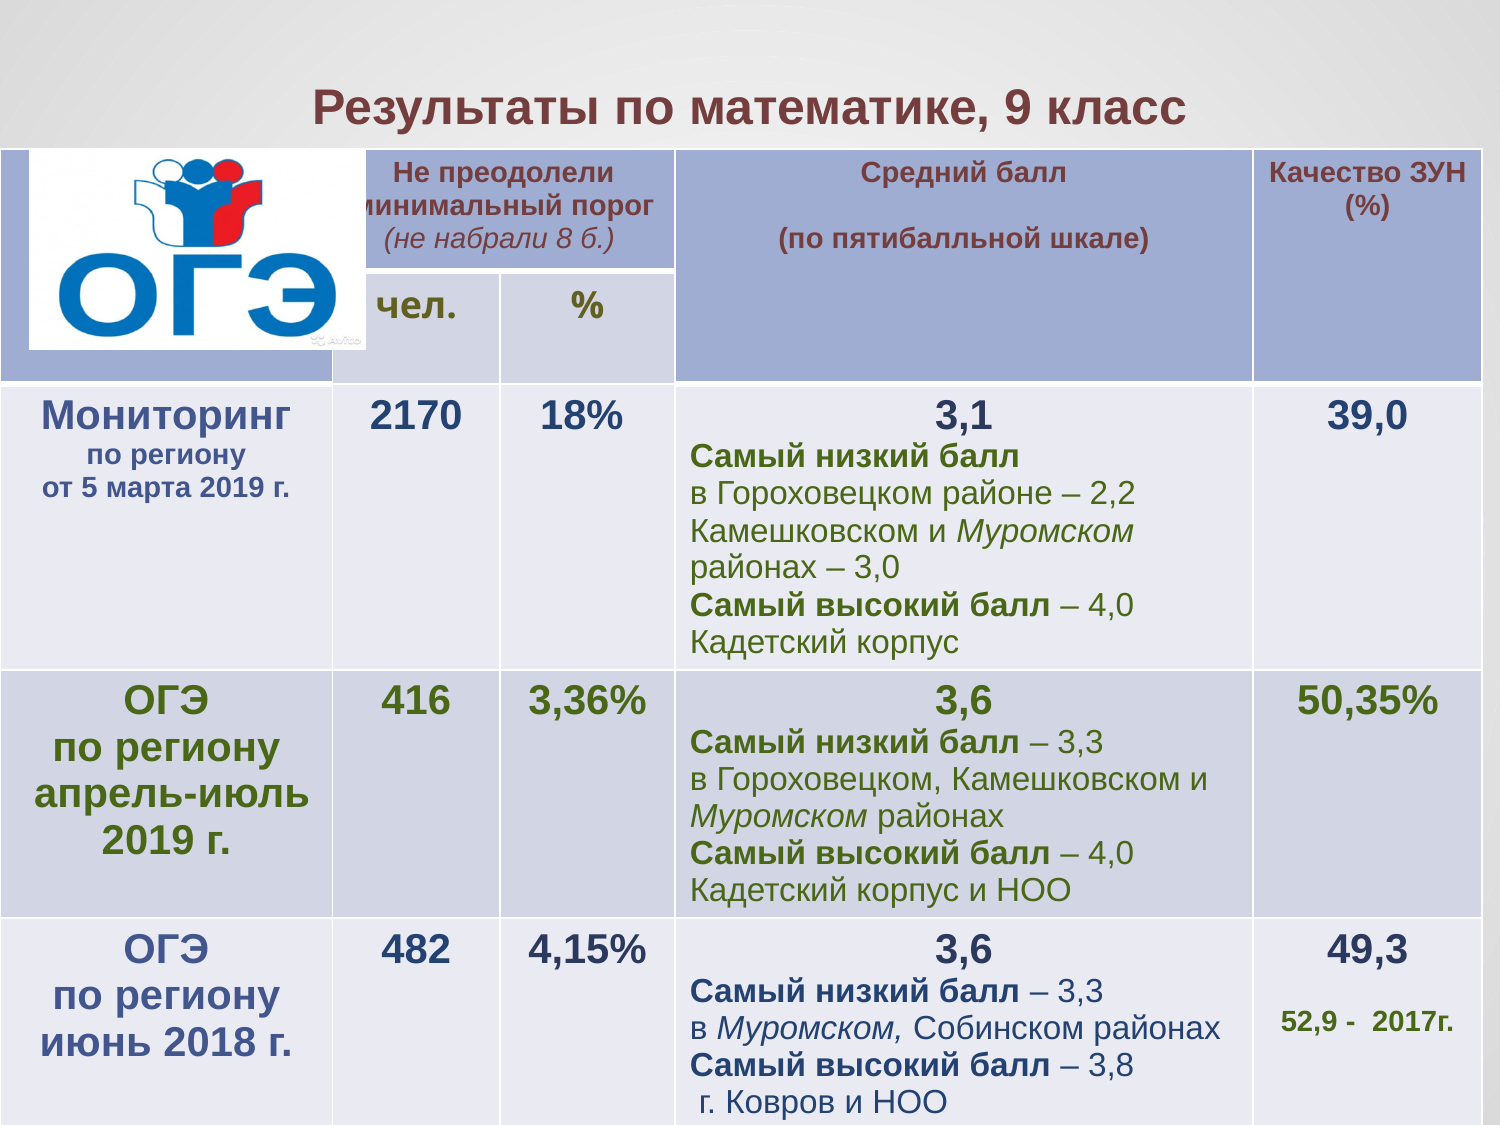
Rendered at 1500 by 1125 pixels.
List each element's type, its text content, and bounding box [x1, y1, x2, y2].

table_cell ОГЭ по региону июнь 2018 г. [1, 919, 332, 1125]
table_cell 49,3 52,9 - 2017г. [1254, 919, 1481, 1125]
table_cell 416 [333, 671, 499, 917]
picture [29, 148, 367, 350]
table_cell чел. [333, 274, 499, 383]
table_cell 482 [333, 919, 499, 1125]
table_header Не преодолели минимальный порог (не набрали 8 б.) [369, 150, 674, 268]
table_cell 3,6 Самый низкий балл – 3,3 в Гороховецком, Камешковском и Муромском районах Самый высокий балл – 4,0 Кадетский корпус и НОО [676, 671, 1252, 917]
title Результаты по математике, 9 класс [75, 0, 1425, 148]
table_cell 2170 [333, 385, 499, 669]
table_header [1, 150, 332, 381]
table_cell % [501, 274, 674, 383]
table_cell ОГЭ по региону апрель-июль 2019 г. [1, 671, 332, 917]
table_cell 3,36% [501, 671, 674, 917]
table_cell 4,15% [501, 919, 674, 1125]
table_header Средний балл (по пятибалльной шкале) [676, 150, 1252, 381]
table_cell 50,35% [1254, 671, 1481, 917]
table_cell 18% [501, 385, 674, 669]
table_cell 3,6 Самый низкий балл – 3,3 в Муромском, Собинском районах Самый высокий балл – 3,8 г. Ковров и НОО [676, 919, 1252, 1125]
table_header Качество ЗУН (%) [1254, 150, 1481, 381]
table_cell Мониторинг по региону от 5 марта 2019 г. [1, 387, 332, 669]
table_cell 3,1 Самый низкий балл в Гороховецком районе – 2,2 Камешковском и Муромском районах – 3,0 Самый высокий балл – 4,0 Кадетский корпус [676, 387, 1252, 669]
table_cell 39,0 [1254, 387, 1481, 669]
